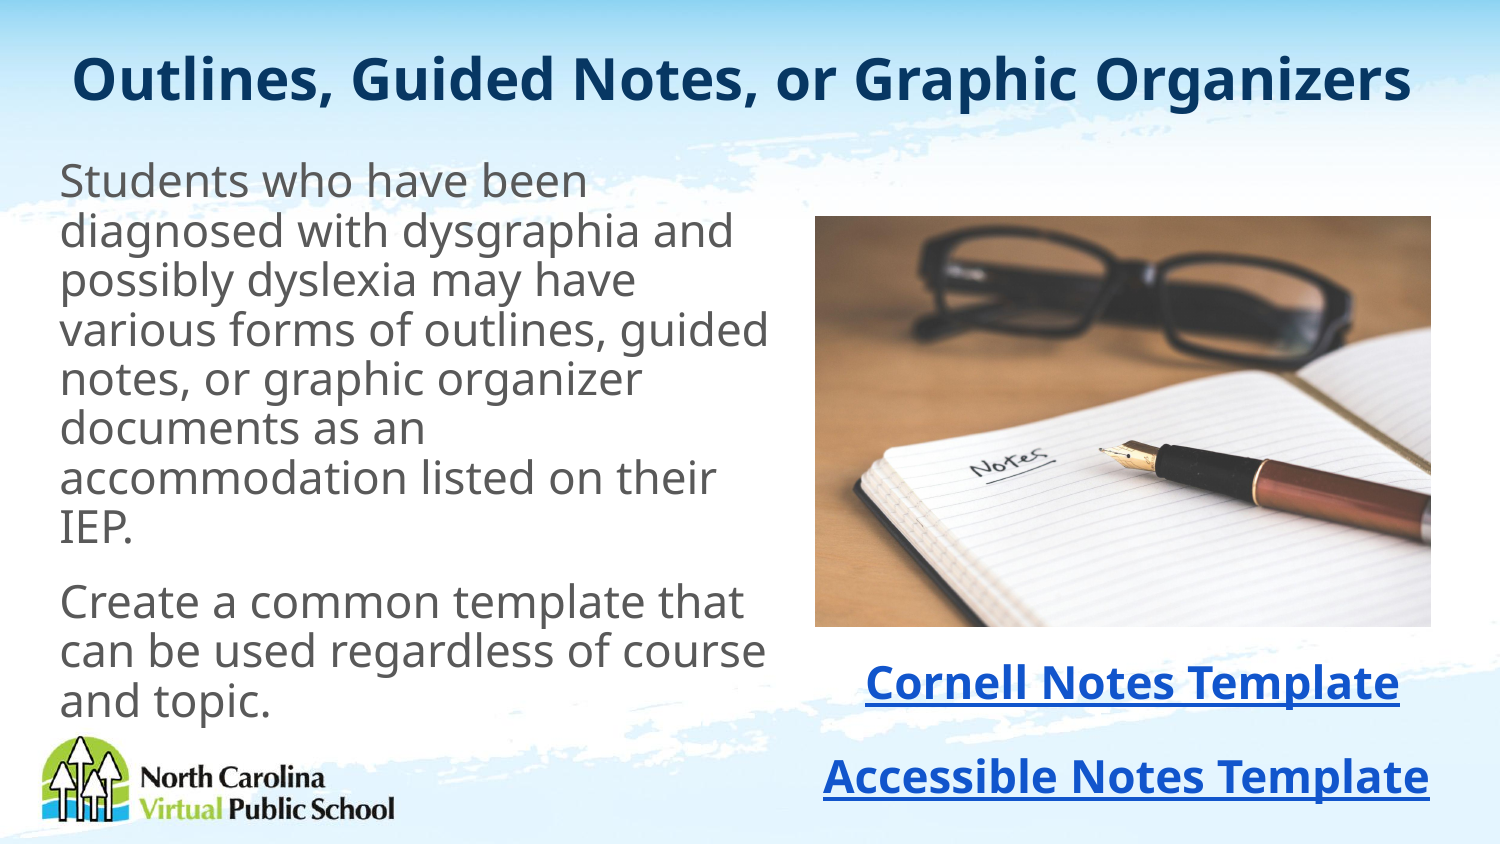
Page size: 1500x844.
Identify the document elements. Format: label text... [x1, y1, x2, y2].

title Outlines, Guided Notes, or Graphic Organizers [36, 0, 1464, 164]
picture [0, 0, 1500, 844]
text_box Cornell Notes Template [850, 638, 1422, 732]
text_box Accessible Notes Template [808, 732, 1464, 827]
list Students who have been diagnosed with dysgraphia and possibly dyslexia may have various forms of outlines, guided notes, or graphic organizer documents as an accommodation listed on their IEP. Create a common template that can be used regardless of course and topic. [48, 152, 786, 733]
